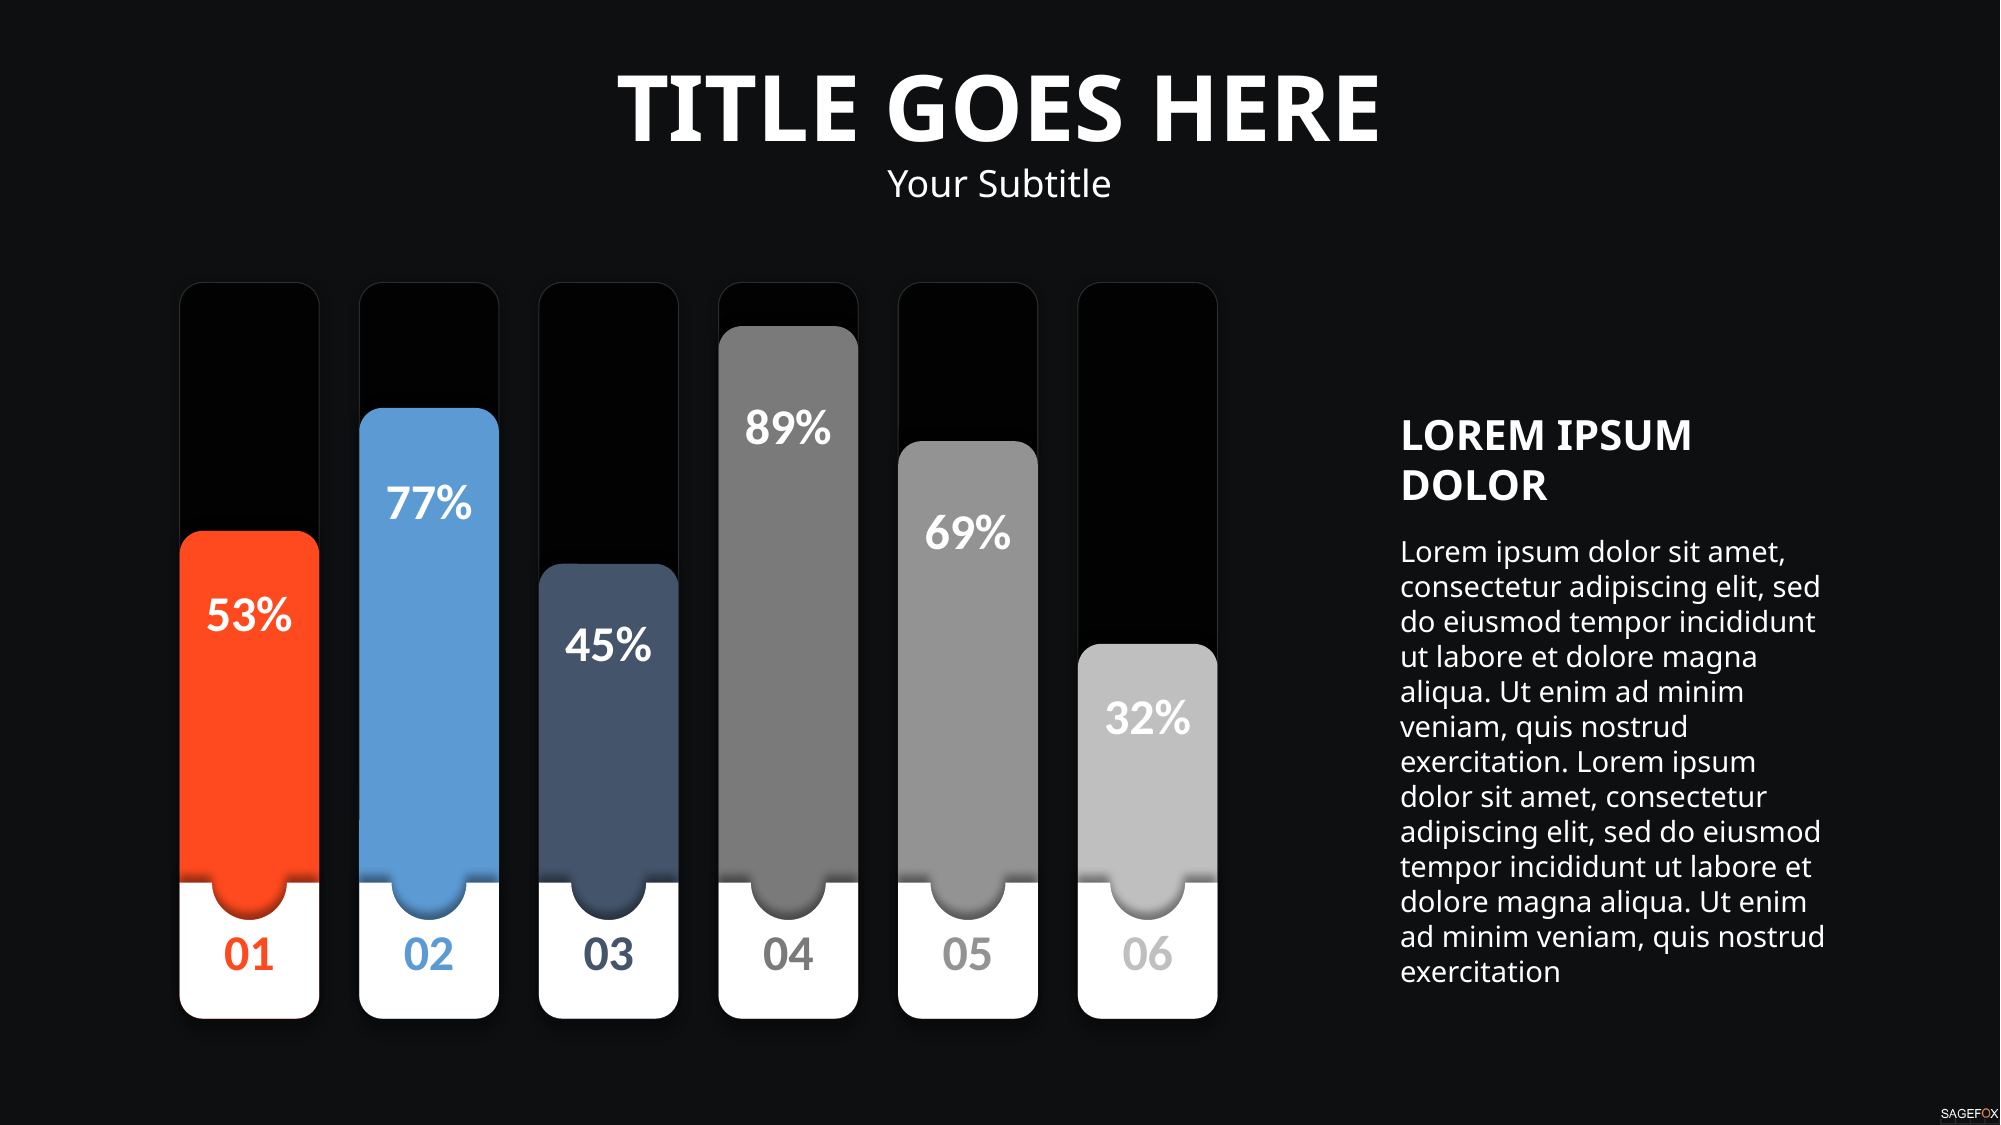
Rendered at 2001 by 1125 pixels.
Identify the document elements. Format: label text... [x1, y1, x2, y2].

text_box [537, 281, 680, 568]
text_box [179, 530, 320, 1019]
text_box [538, 563, 679, 1019]
text_box [178, 281, 321, 535]
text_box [359, 407, 499, 1019]
text_box [717, 281, 860, 330]
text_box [1077, 643, 1218, 1019]
text_box LOREM IPSUM DOLOR Lorem ipsum dolor sit amet, consectetur adipiscing elit, sed do eiusmod tempor incididunt ut labore et dolore magna aliqua. Ut enim ad minim veniam, quis nostrud exercitation. Lorem ipsum dolor sit amet, consectetur adipiscing elit, sed do eiusmod tempor incididunt ut labore et dolore magna aliqua. Ut enim ad minim veniam, quis nostrud exercitation [1385, 400, 1849, 1076]
text_box [358, 281, 500, 410]
text_box TITLE GOES HERE Your Subtitle [548, 42, 1452, 212]
picture [1940, 1108, 2000, 1125]
text_box [897, 281, 1039, 446]
text_box [1076, 281, 1219, 648]
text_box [718, 326, 859, 1019]
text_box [898, 441, 1038, 1019]
